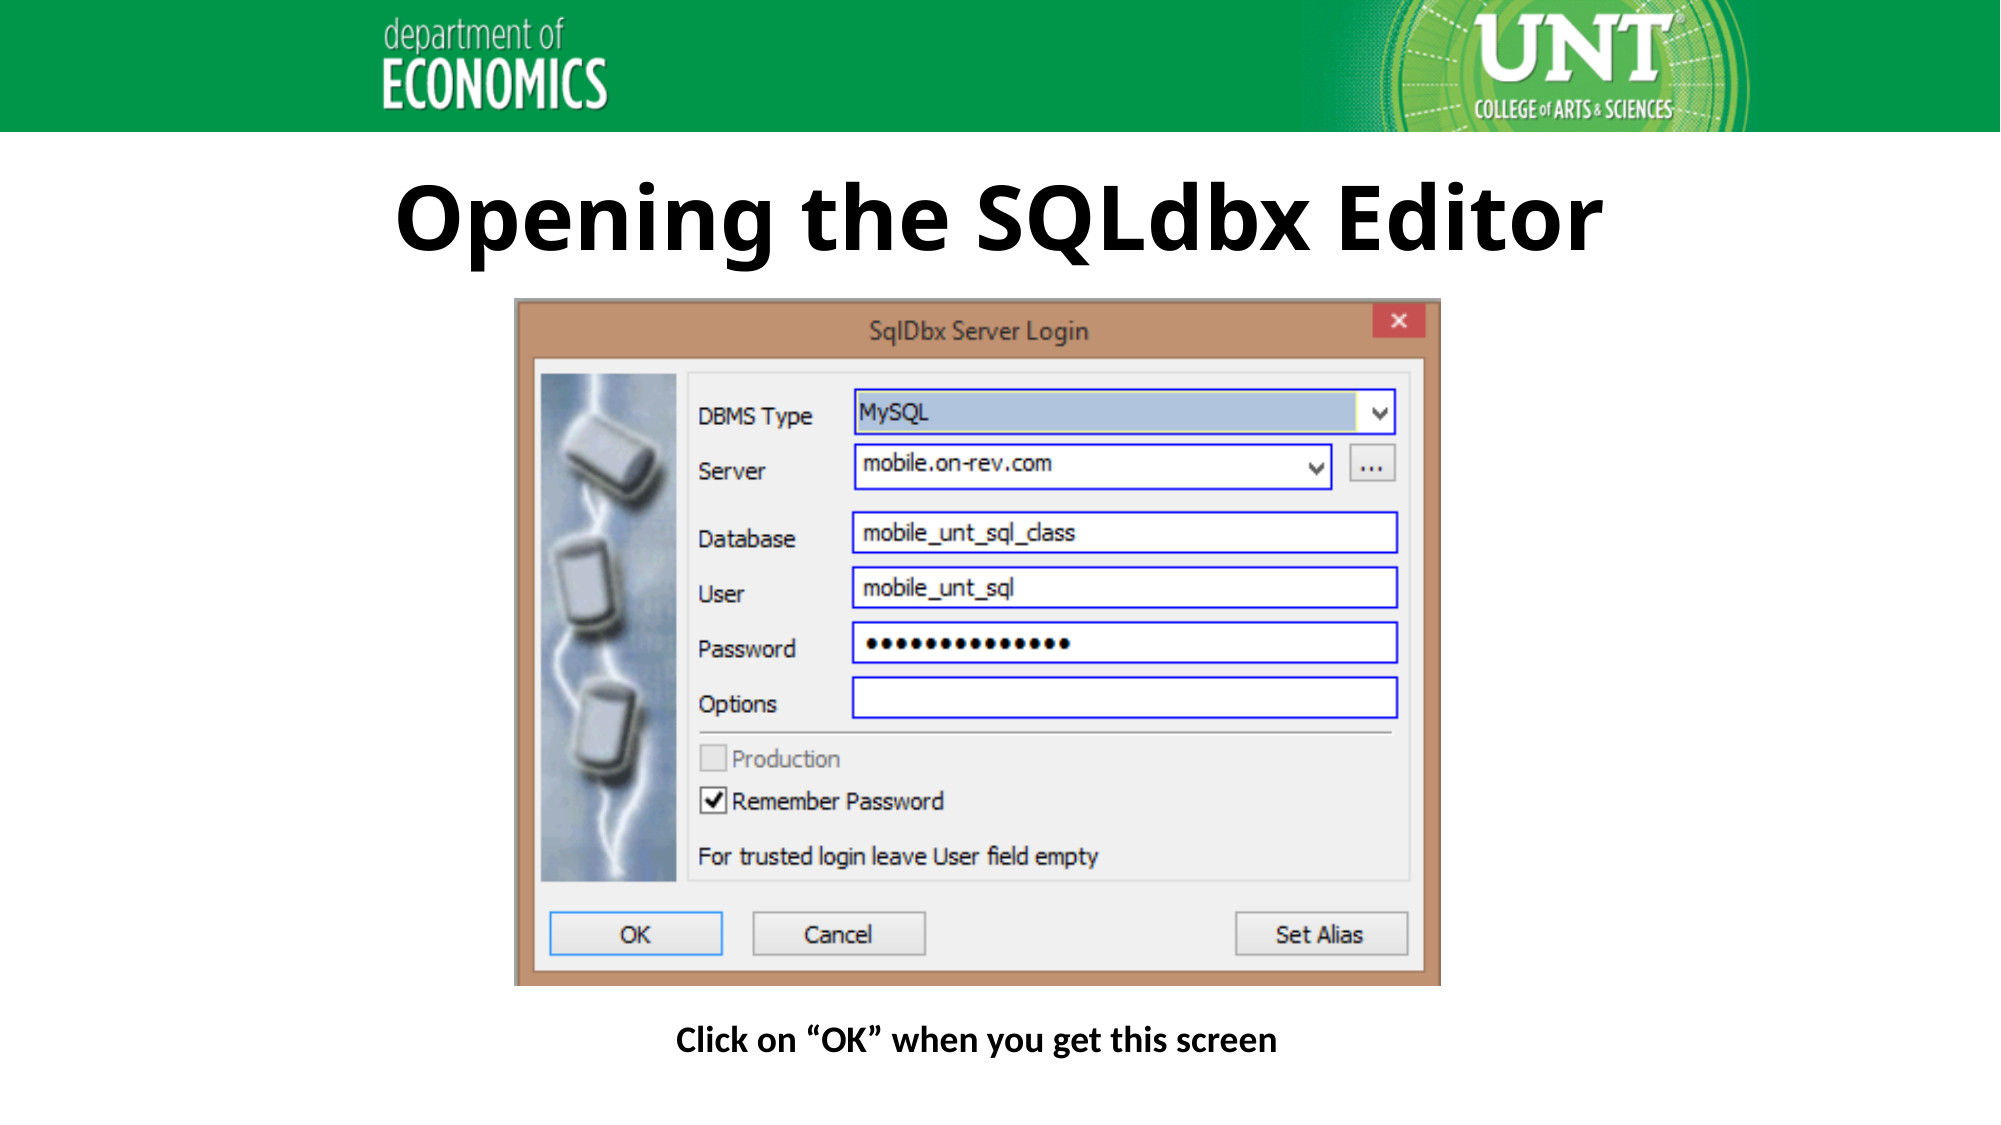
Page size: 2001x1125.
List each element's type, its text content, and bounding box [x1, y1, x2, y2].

title Opening the SQLdbx Editor [137, 165, 1863, 278]
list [514, 298, 1441, 986]
picture [0, 0, 2000, 132]
text_box Click on “OK” when you get this screen [444, 1007, 1511, 1068]
